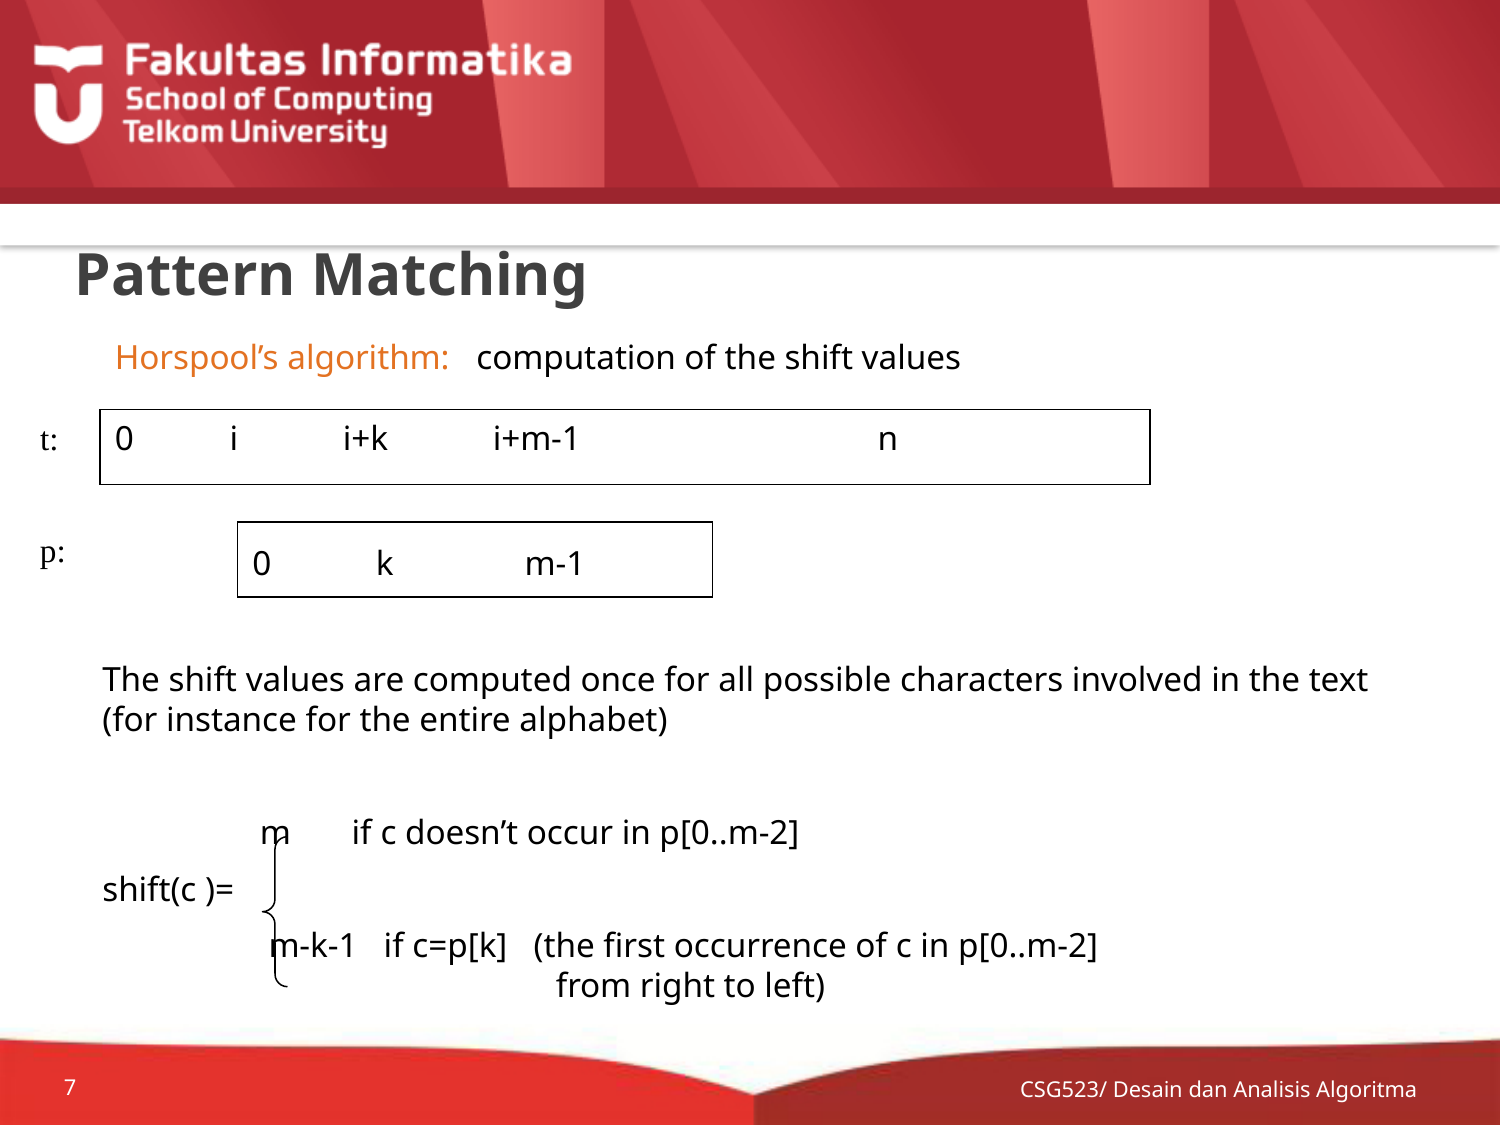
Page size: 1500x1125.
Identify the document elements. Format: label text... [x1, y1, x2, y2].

text_box 0 i i+k i+m-1 n [99, 409, 1188, 505]
text_box p: [25, 522, 82, 577]
text_box [237, 522, 713, 598]
text_box [262, 836, 288, 987]
text_box [99, 409, 1150, 485]
slide_number 7 [63, 1058, 123, 1119]
picture [0, 0, 1500, 203]
title Pattern Matching [59, 219, 1426, 325]
text_box The shift values are computed once for all possible characters involved in the text (for instance for the entire alphabet) m if c doesn’t occur in p[0..m-2] shift(c )= m-k-1 if c=p[k] (the first occurrence of c in p[0..m-2] from right to left) [87, 650, 1388, 1012]
picture [0, 1024, 1500, 1125]
text_box Horspool’s algorithm: computation of the shift values [99, 329, 1400, 385]
text_box t: [25, 409, 74, 465]
list CSG523/ Desain dan Analisis Algoritma [888, 1058, 1433, 1119]
